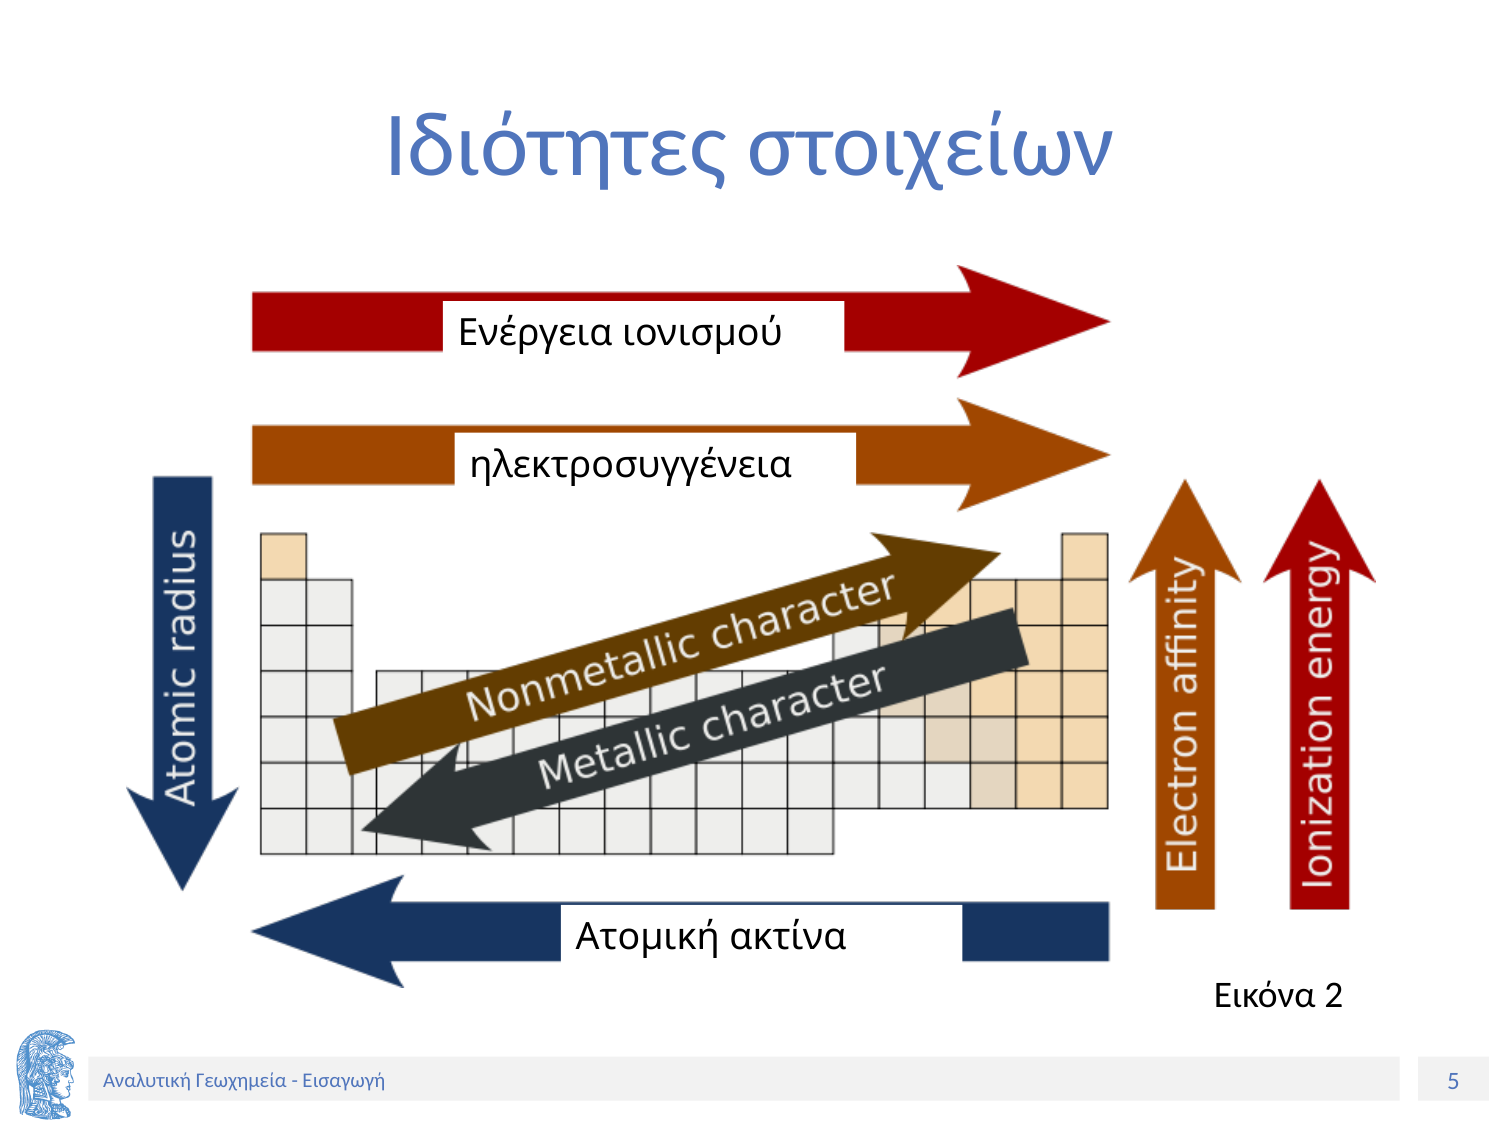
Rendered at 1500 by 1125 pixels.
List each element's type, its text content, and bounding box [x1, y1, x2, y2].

picture [9, 1026, 81, 1120]
text_box Εικόνα 2 [1198, 956, 1435, 1028]
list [125, 265, 1377, 988]
title Ιδιότητες στοιχείων [75, 45, 1425, 233]
